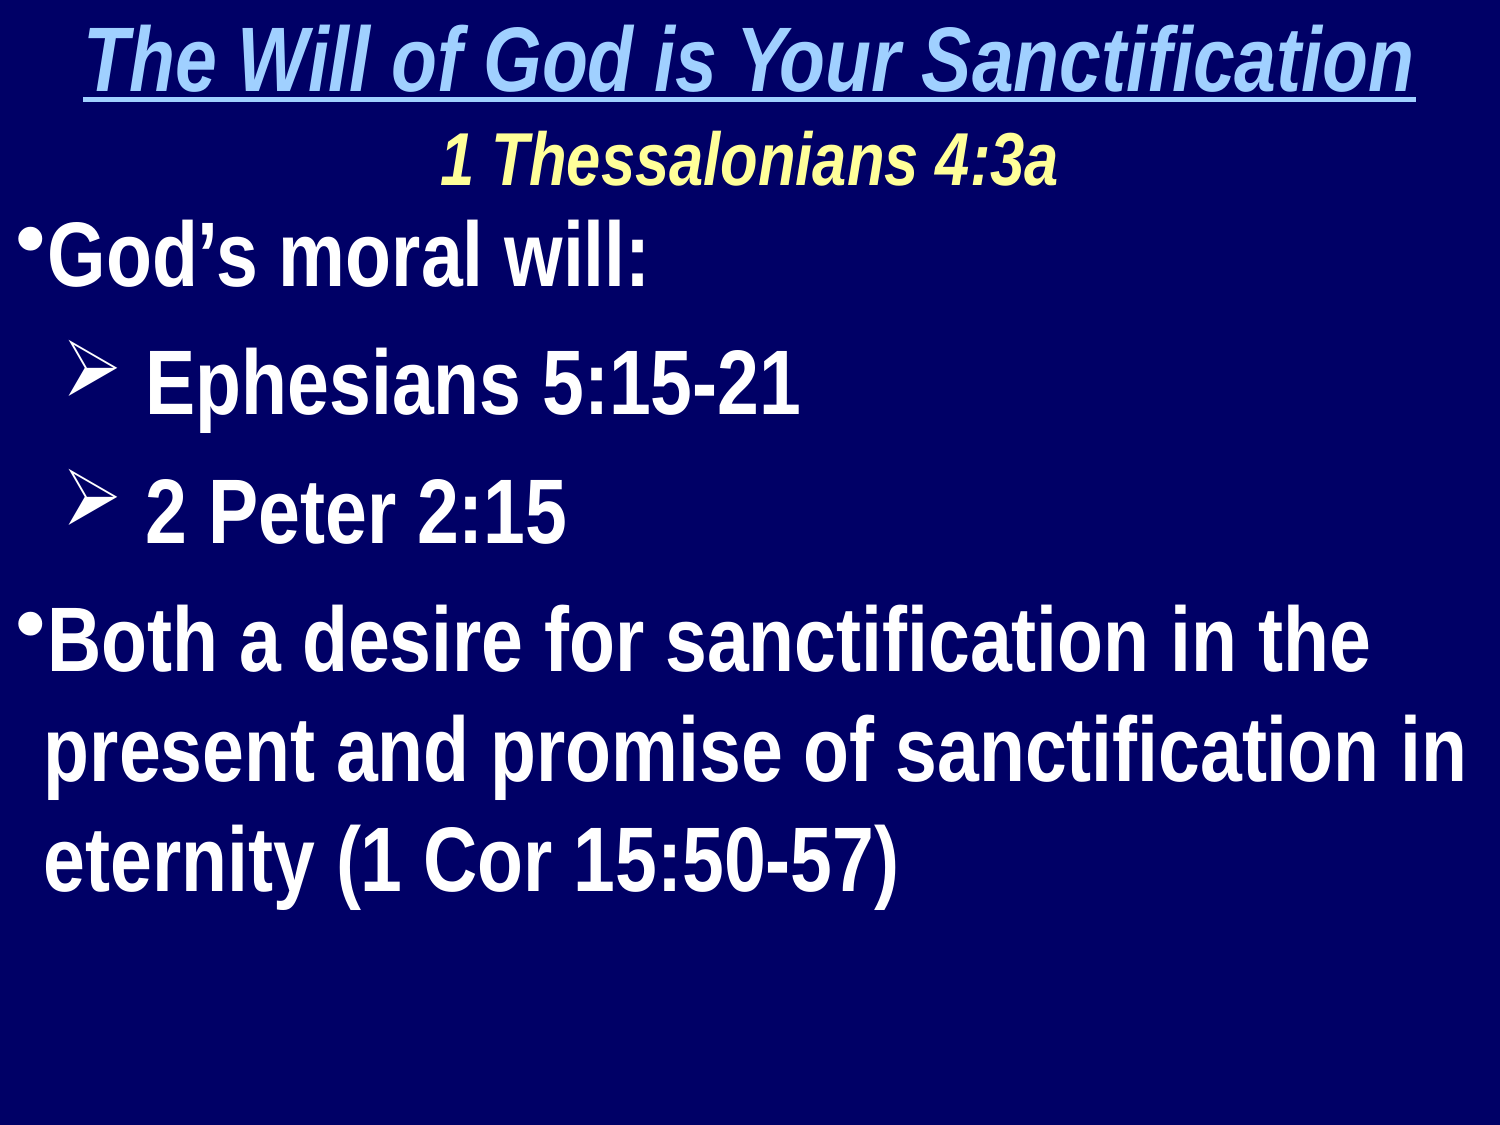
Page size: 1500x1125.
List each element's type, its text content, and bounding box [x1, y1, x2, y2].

title The Will of God is Your Sanctification 1 Thessalonians 4:3a [0, 0, 1500, 187]
list God’s moral will: Ephesians 5:15-21 2 Peter 2:15 Both a desire for sanctification in the present and promise of sanctification in eternity (1 Cor 15:50-57) [0, 187, 1500, 1125]
